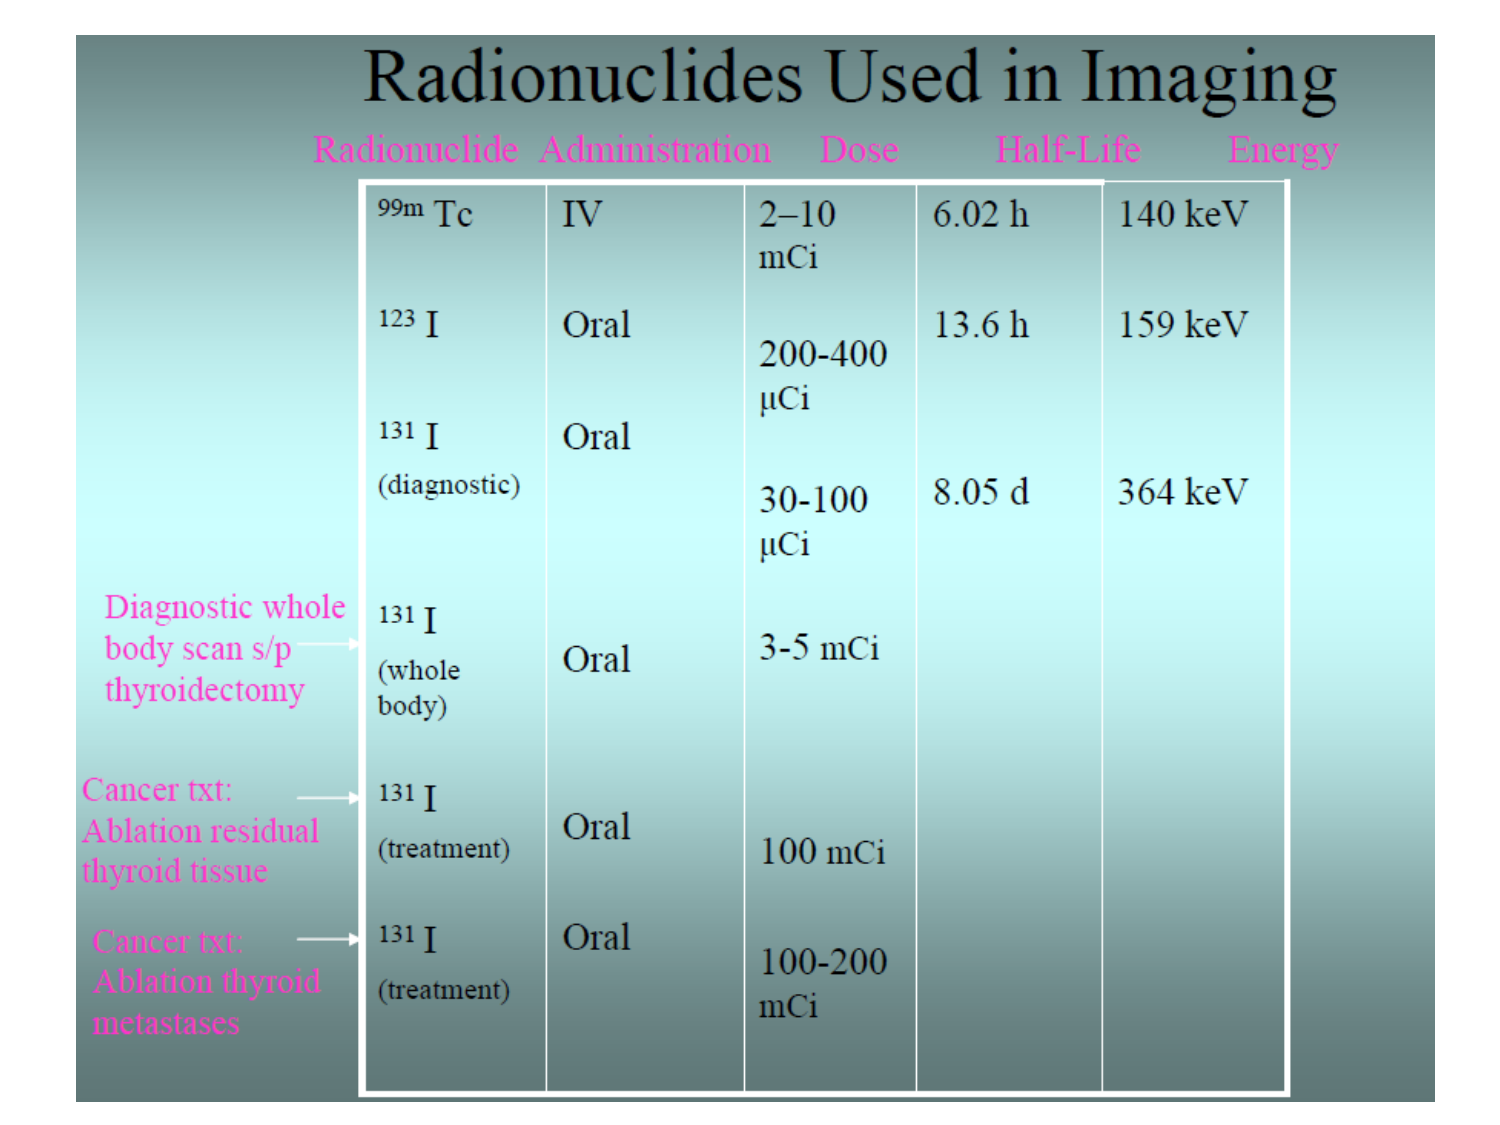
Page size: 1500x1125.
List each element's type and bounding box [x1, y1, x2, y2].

list [76, 34, 1435, 1102]
